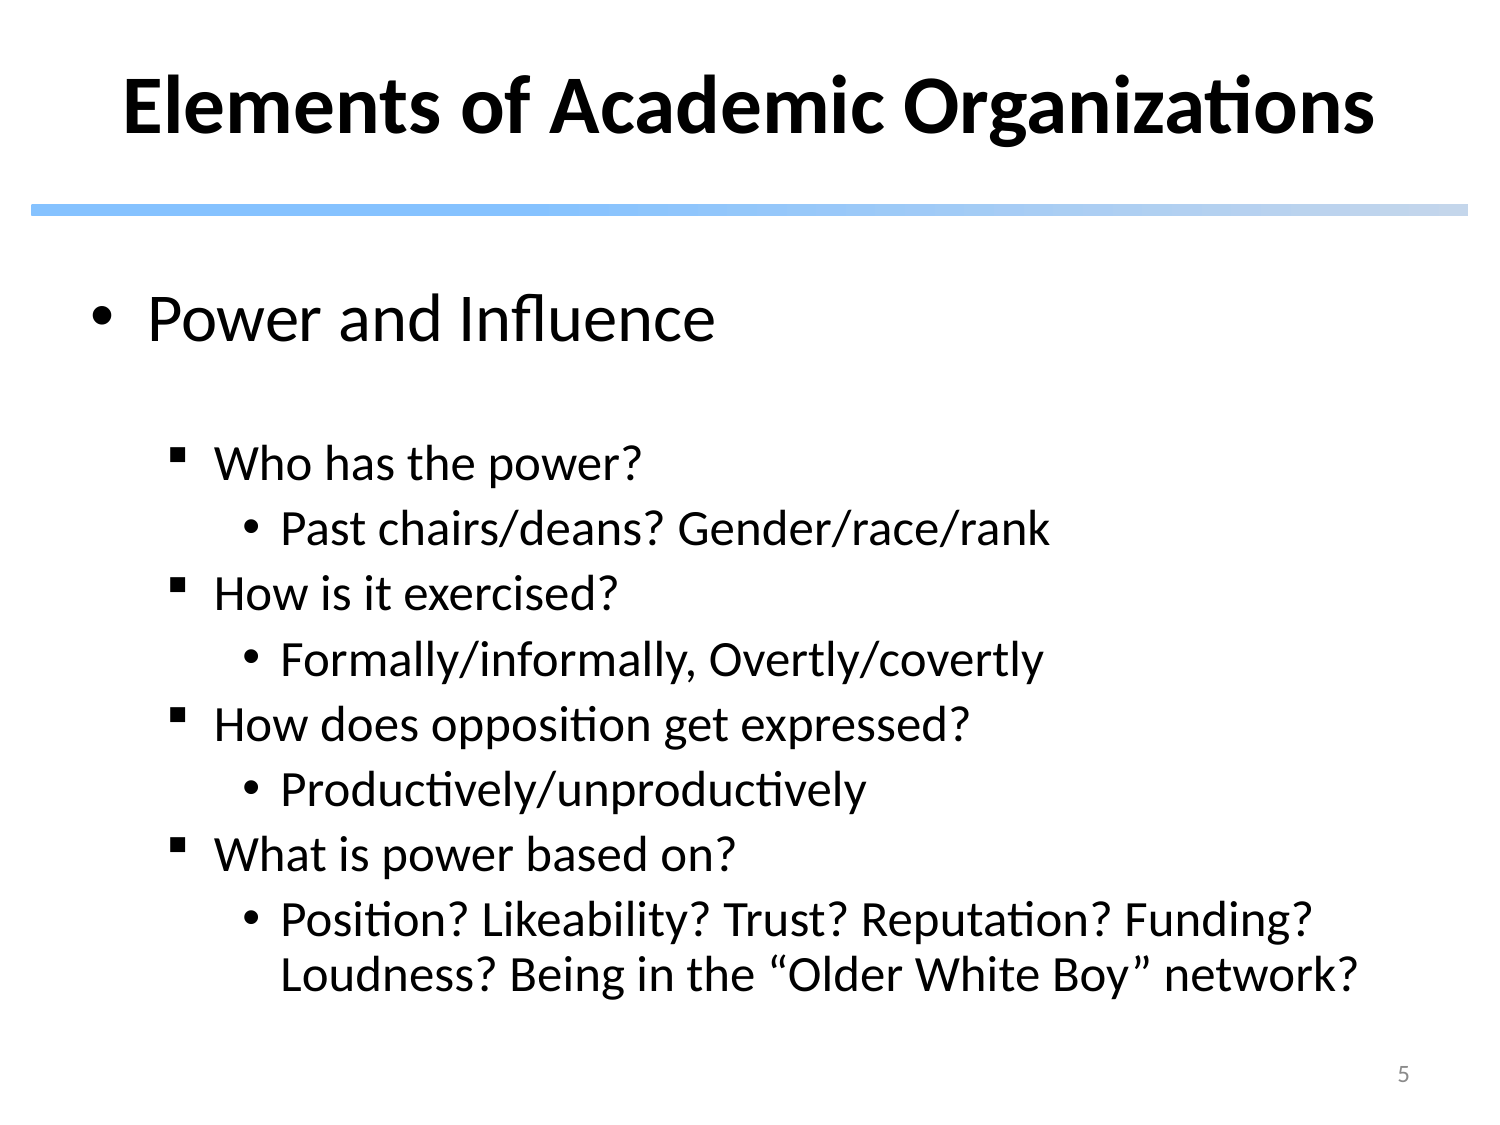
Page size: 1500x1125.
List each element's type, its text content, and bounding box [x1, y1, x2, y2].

text_box [28, 201, 1471, 219]
title Elements of Academic Organizations [0, 0, 1500, 200]
slide_number 5 [1074, 1042, 1425, 1103]
list Power and Influence Who has the power? Past chairs/deans? Gender/race/rank How is it exercised? Formally/informally, Overtly/covertly How does opposition get expressed? Productively/unproductively What is power based on? Position? Likeability? Trust? Reputation? Funding? Loudness? Being in the “Older White Boy” network? [75, 275, 1425, 1025]
